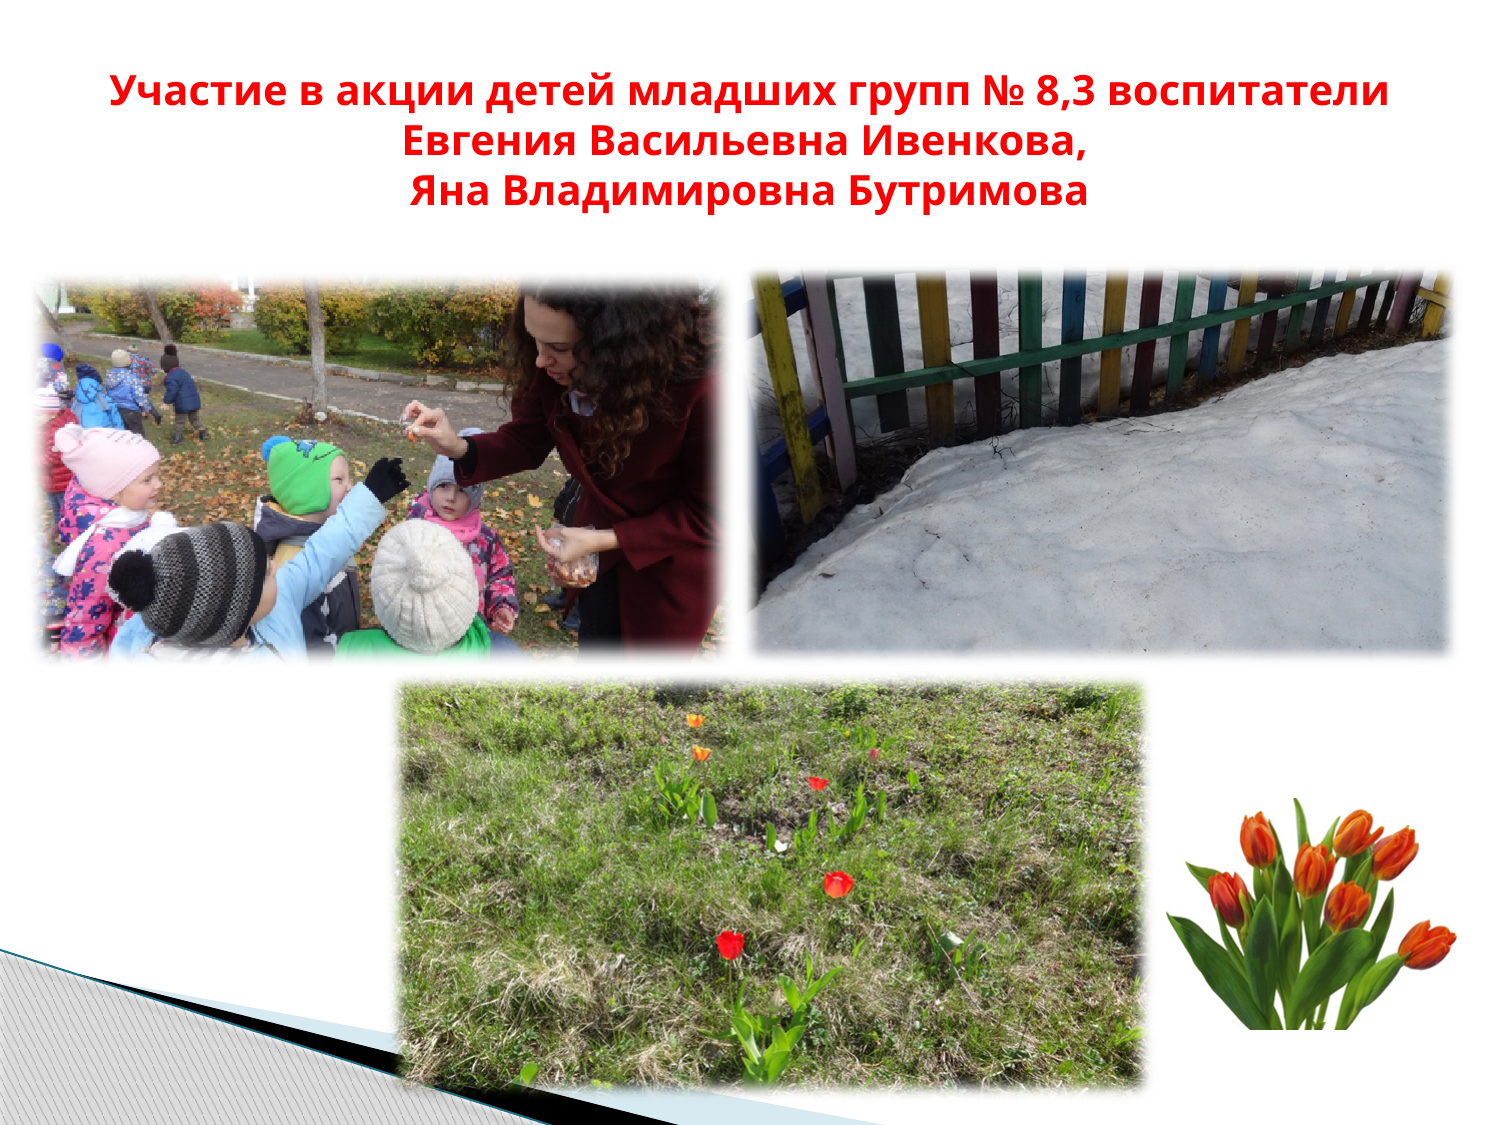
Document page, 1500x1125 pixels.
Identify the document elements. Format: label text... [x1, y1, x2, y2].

title Участие в акции детей младших групп № 8,3 воспитатели Евгения Васильевна Ивенкова, Яна Владимировна Бутримова [75, 45, 1425, 233]
picture [1166, 798, 1457, 1030]
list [27, 270, 732, 670]
picture [383, 260, 1463, 1105]
